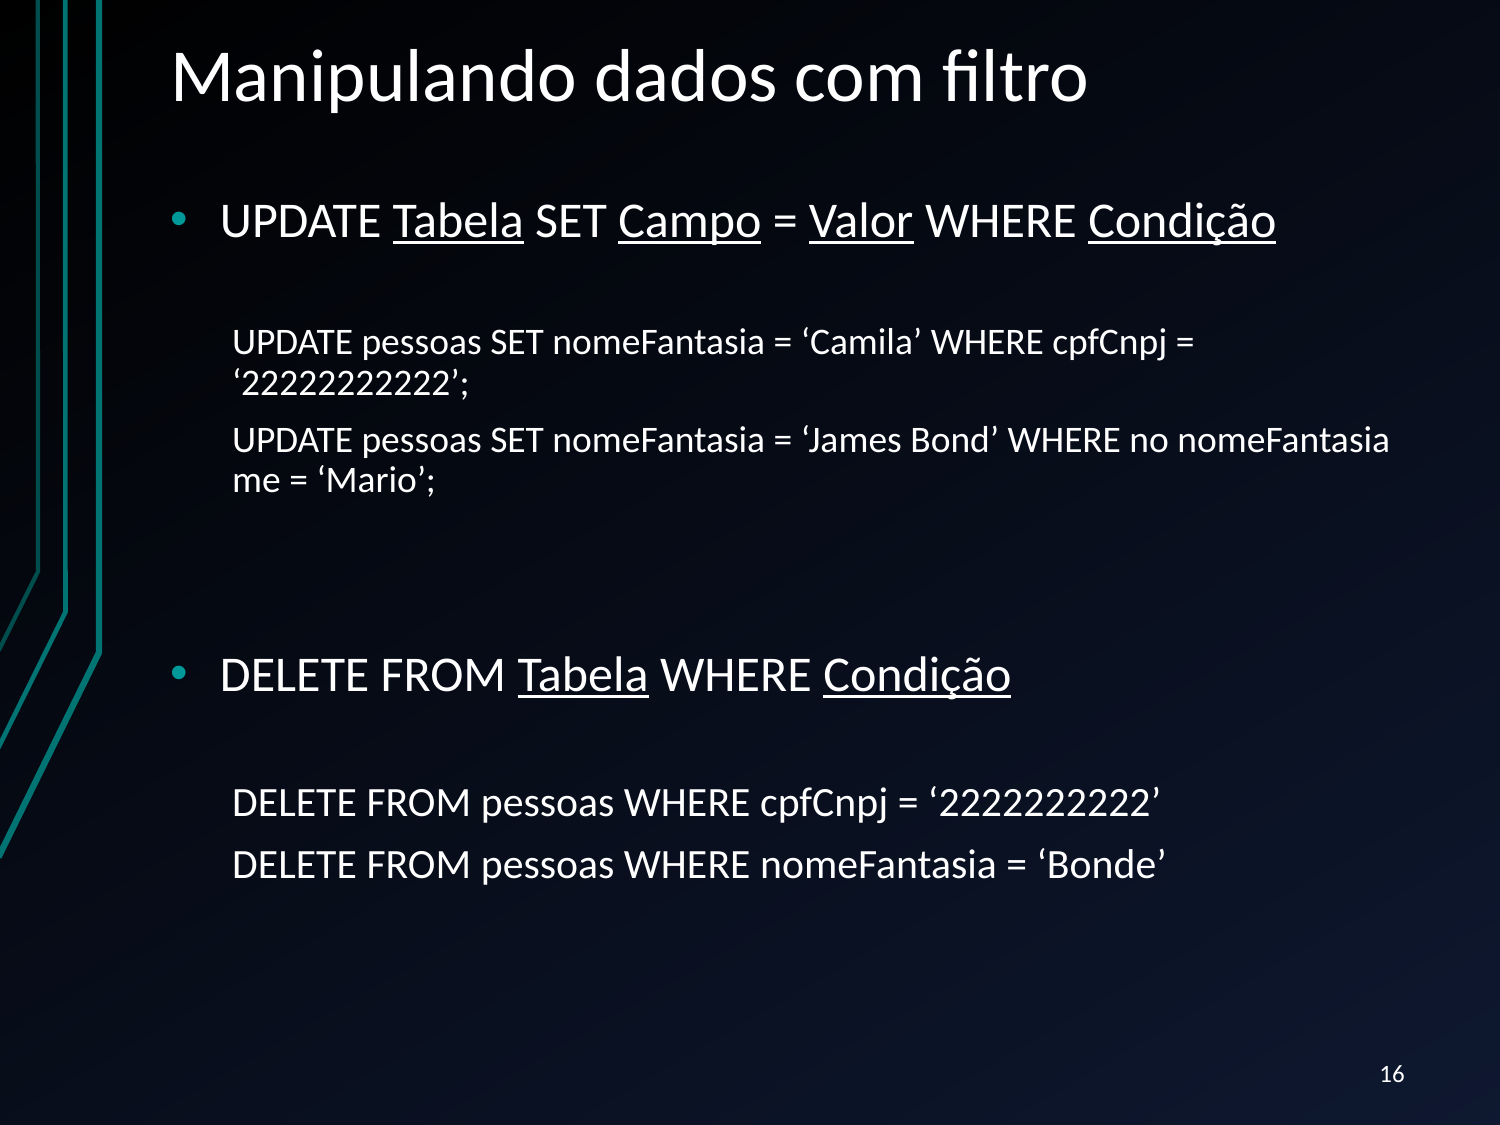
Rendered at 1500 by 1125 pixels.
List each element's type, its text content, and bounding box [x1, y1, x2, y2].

slide_number 16 [1299, 1042, 1425, 1103]
list UPDATE Tabela SET Campo = Valor WHERE Condição UPDATE pessoas SET nomeFantasia = ‘Camila’ WHERE cpfCnpj = ‘22222222222’; UPDATE pessoas SET nomeFantasia = ‘James Bond’ WHERE no nomeFantasia me = ‘Mario’; DELETE FROM Tabela WHERE Condição DELETE FROM pessoas WHERE cpfCnpj = ‘2222222222’ DELETE FROM pessoas WHERE nomeFantasia = ‘Bonde’ [150, 184, 1425, 1012]
title Manipulando dados com filtro [150, 7, 1425, 128]
